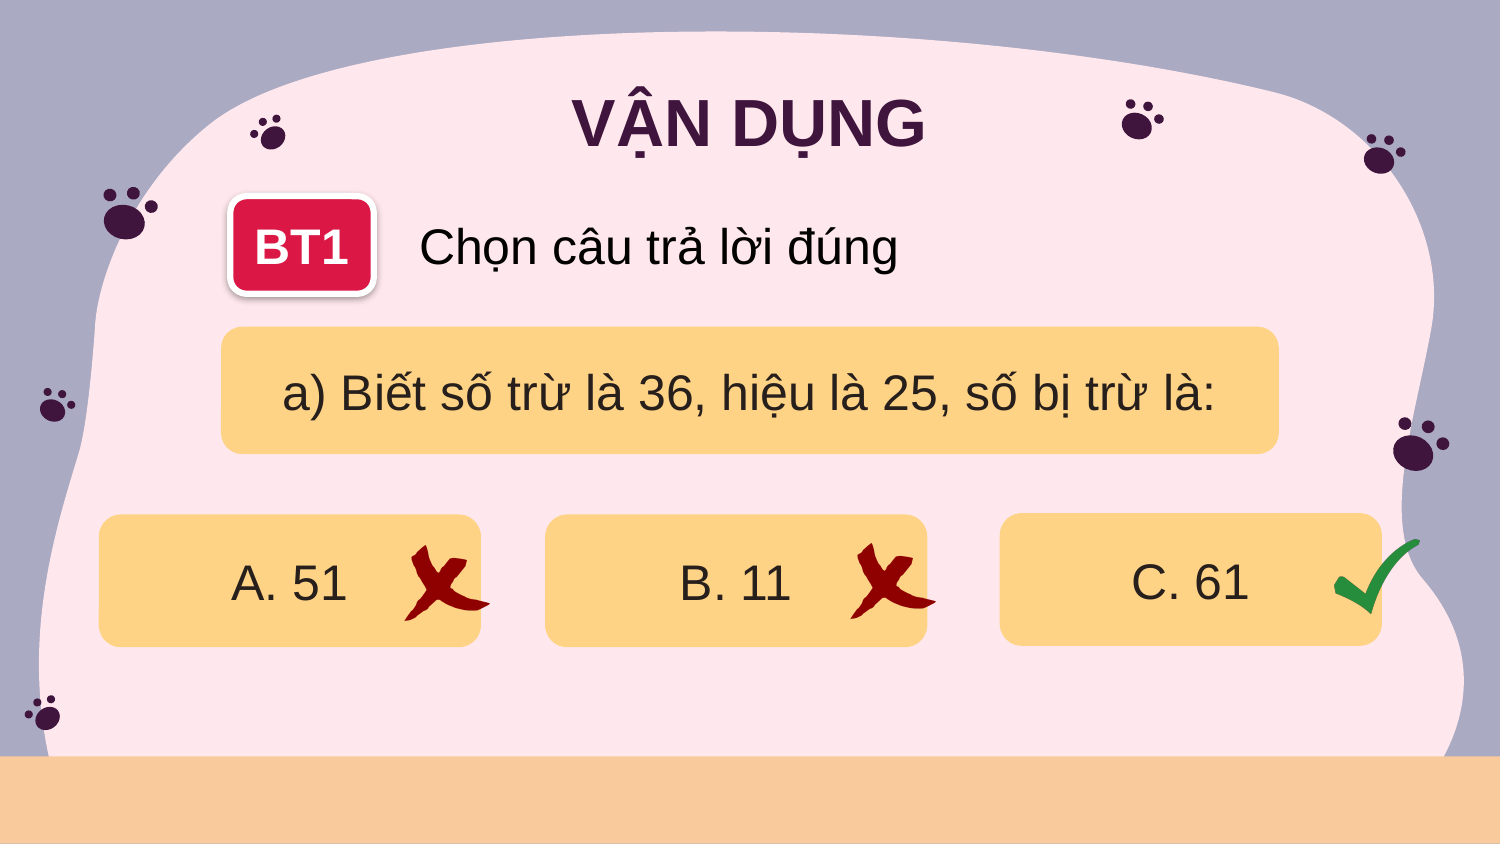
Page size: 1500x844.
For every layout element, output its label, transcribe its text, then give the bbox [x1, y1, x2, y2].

text_box a) Biết số trừ là 36, hiệu là 25, số bị trừ là: [218, 324, 1281, 457]
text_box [26, 695, 63, 731]
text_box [1361, 133, 1404, 175]
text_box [252, 115, 288, 150]
picture [850, 542, 936, 619]
text_box Chọn câu trả lời đúng [404, 207, 941, 282]
text_box C. 61 [997, 510, 1384, 648]
text_box BT1 [227, 192, 377, 297]
title VẬN DỤNG [118, 72, 1382, 167]
text_box A. 51 [96, 512, 484, 650]
picture [404, 544, 490, 621]
text_box B. 11 [542, 512, 930, 650]
picture [1334, 538, 1420, 614]
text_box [1119, 99, 1162, 141]
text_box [99, 185, 156, 241]
